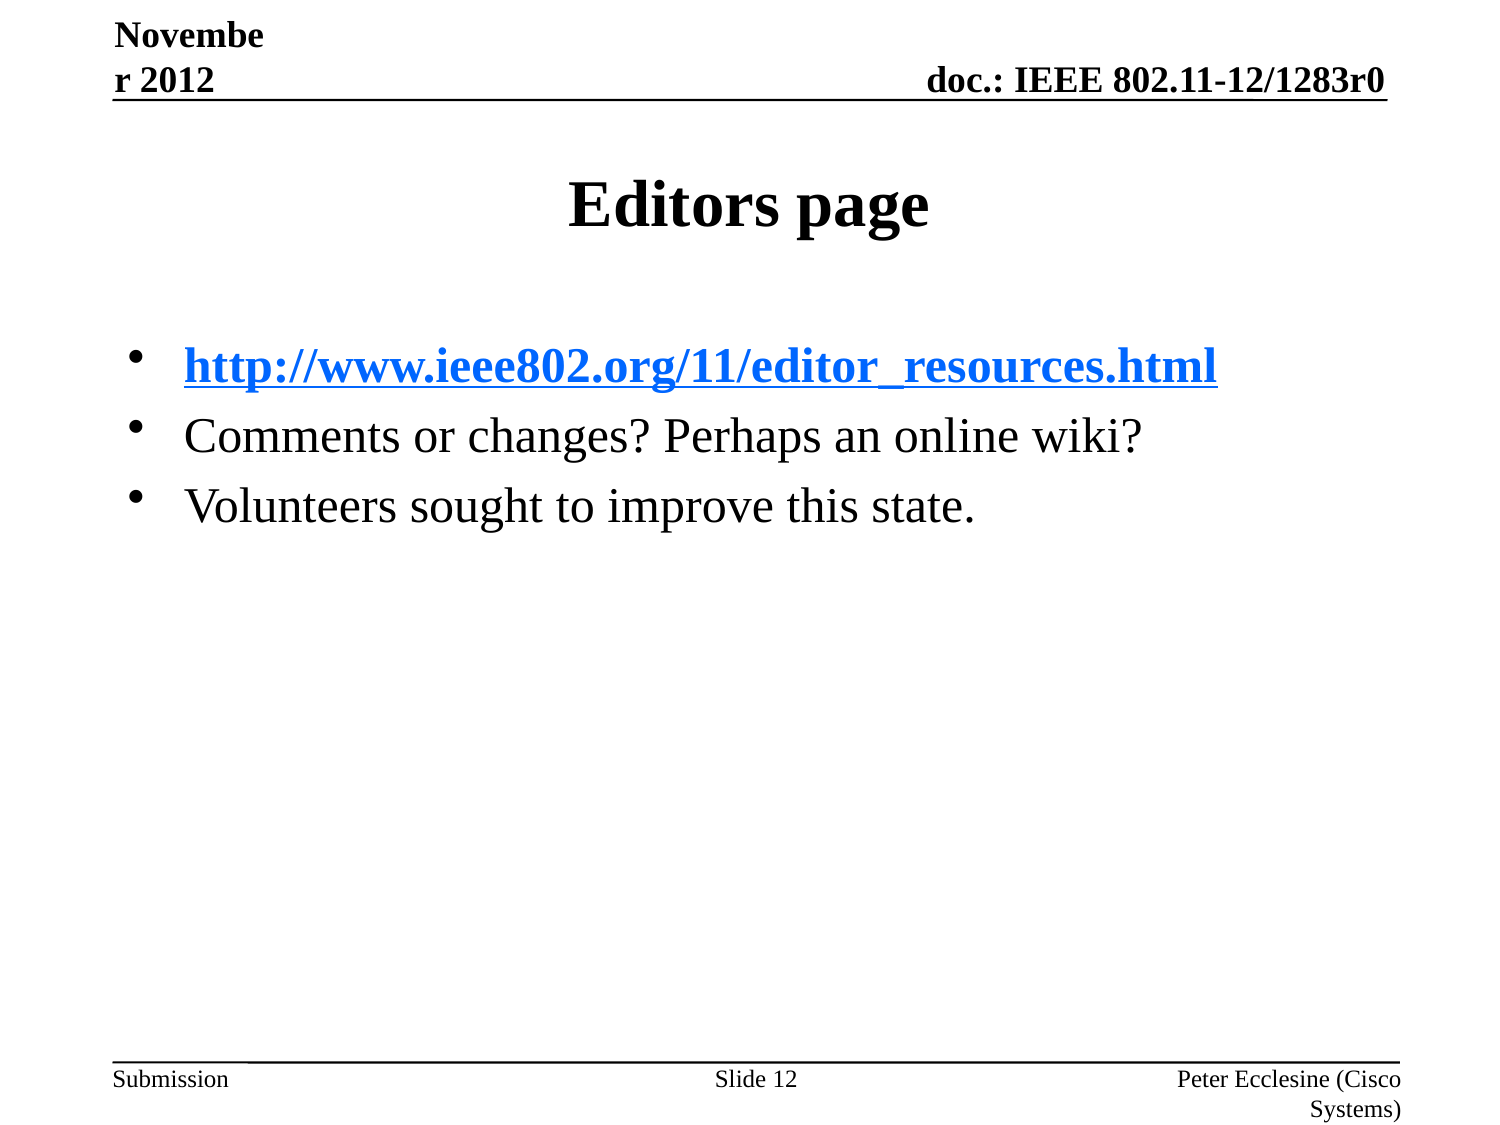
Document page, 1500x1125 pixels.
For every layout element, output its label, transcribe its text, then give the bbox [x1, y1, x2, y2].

footer Peter Ecclesine (Cisco Systems) [1164, 1061, 1402, 1093]
title Editors page [112, 112, 1388, 288]
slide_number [114, 54, 274, 101]
list http://www.ieee802.org/11/editor_resources.html Comments or changes? Perhaps an online wiki? Volunteers sought to improve this state. [112, 324, 1388, 1001]
slide_number Slide 12 [712, 1061, 800, 1093]
